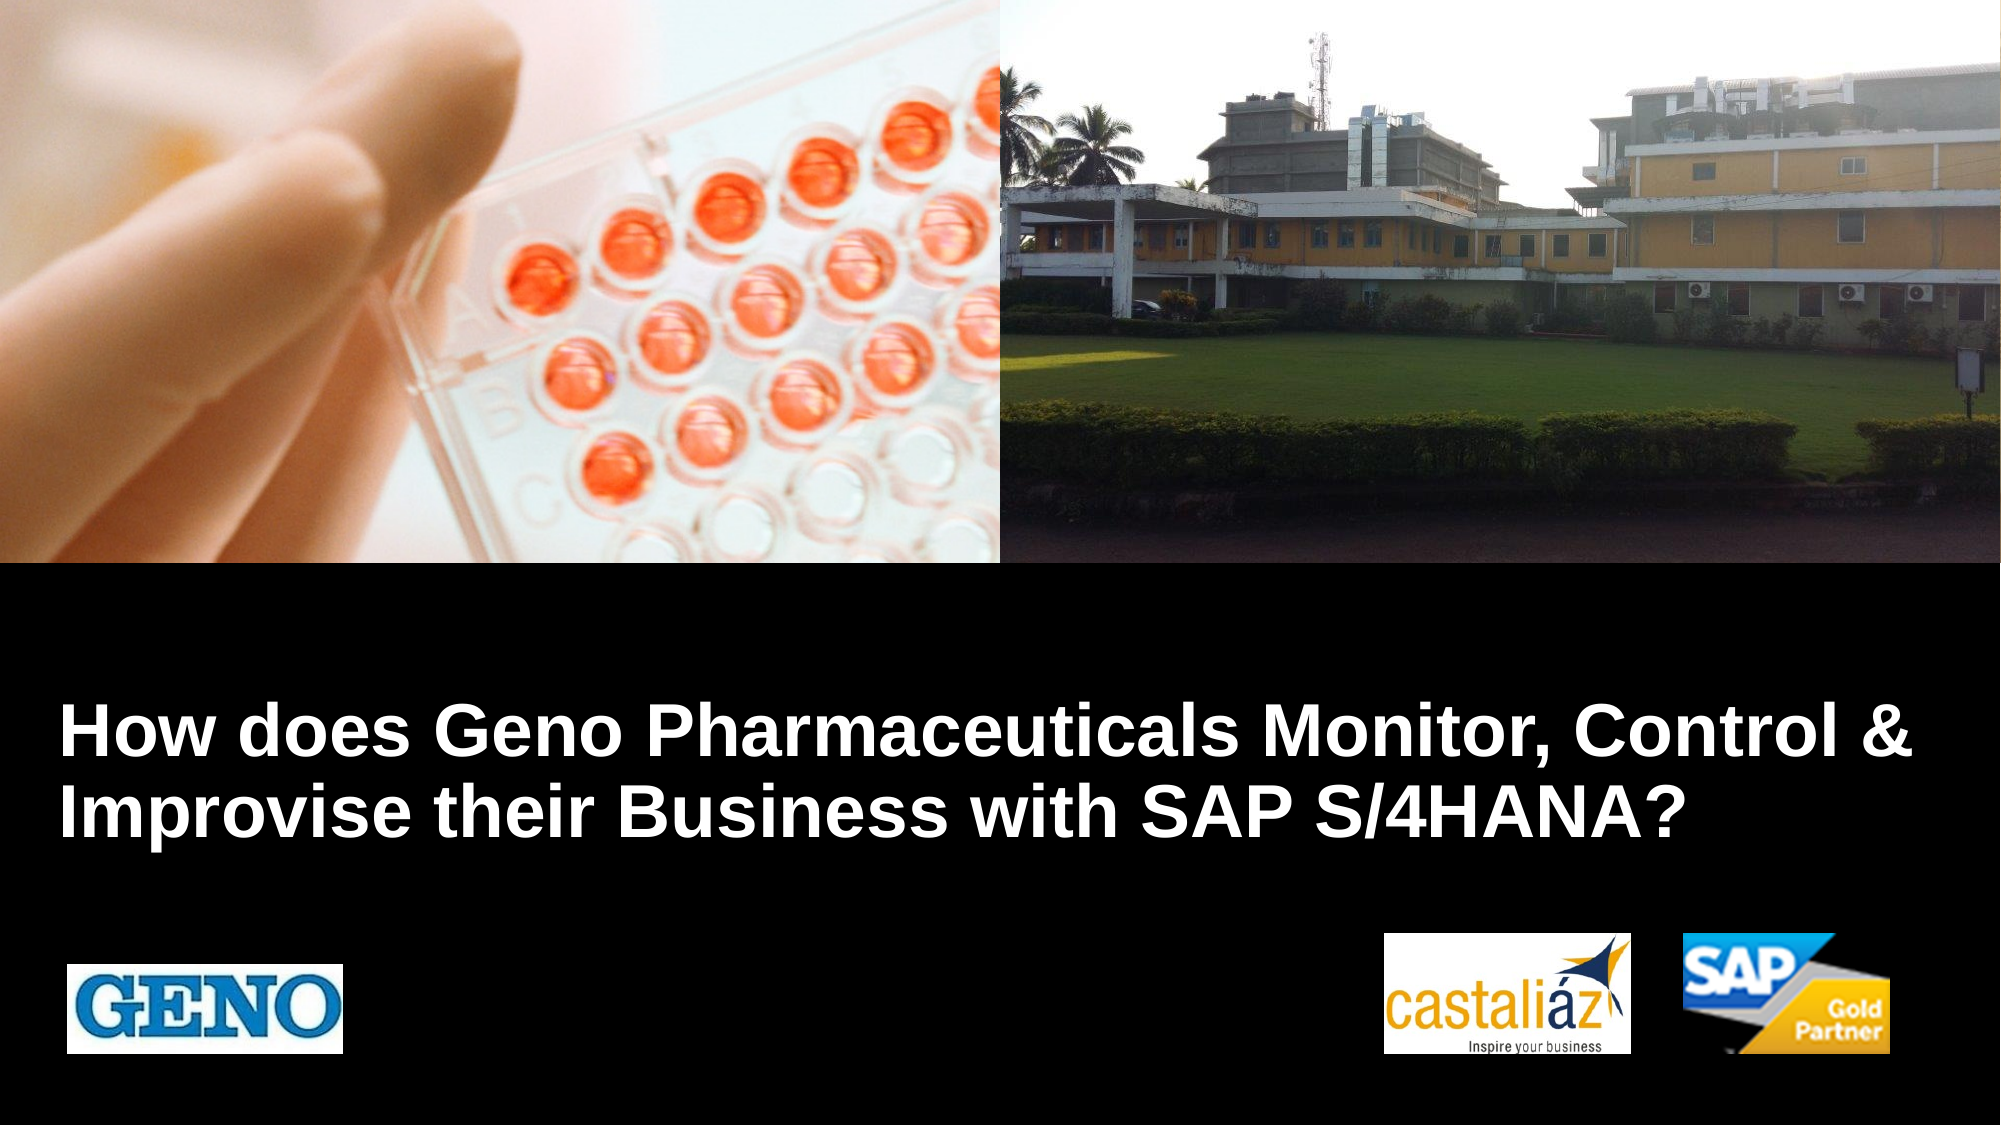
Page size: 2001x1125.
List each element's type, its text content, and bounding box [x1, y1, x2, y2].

list How does Geno Pharmaceuticals Monitor, Control & Improvise their Business with SAP S/4HANA? [59, 672, 1936, 873]
picture [0, 0, 2001, 563]
picture [67, 963, 344, 1055]
picture [1384, 933, 1632, 1055]
picture [1682, 933, 1891, 1055]
